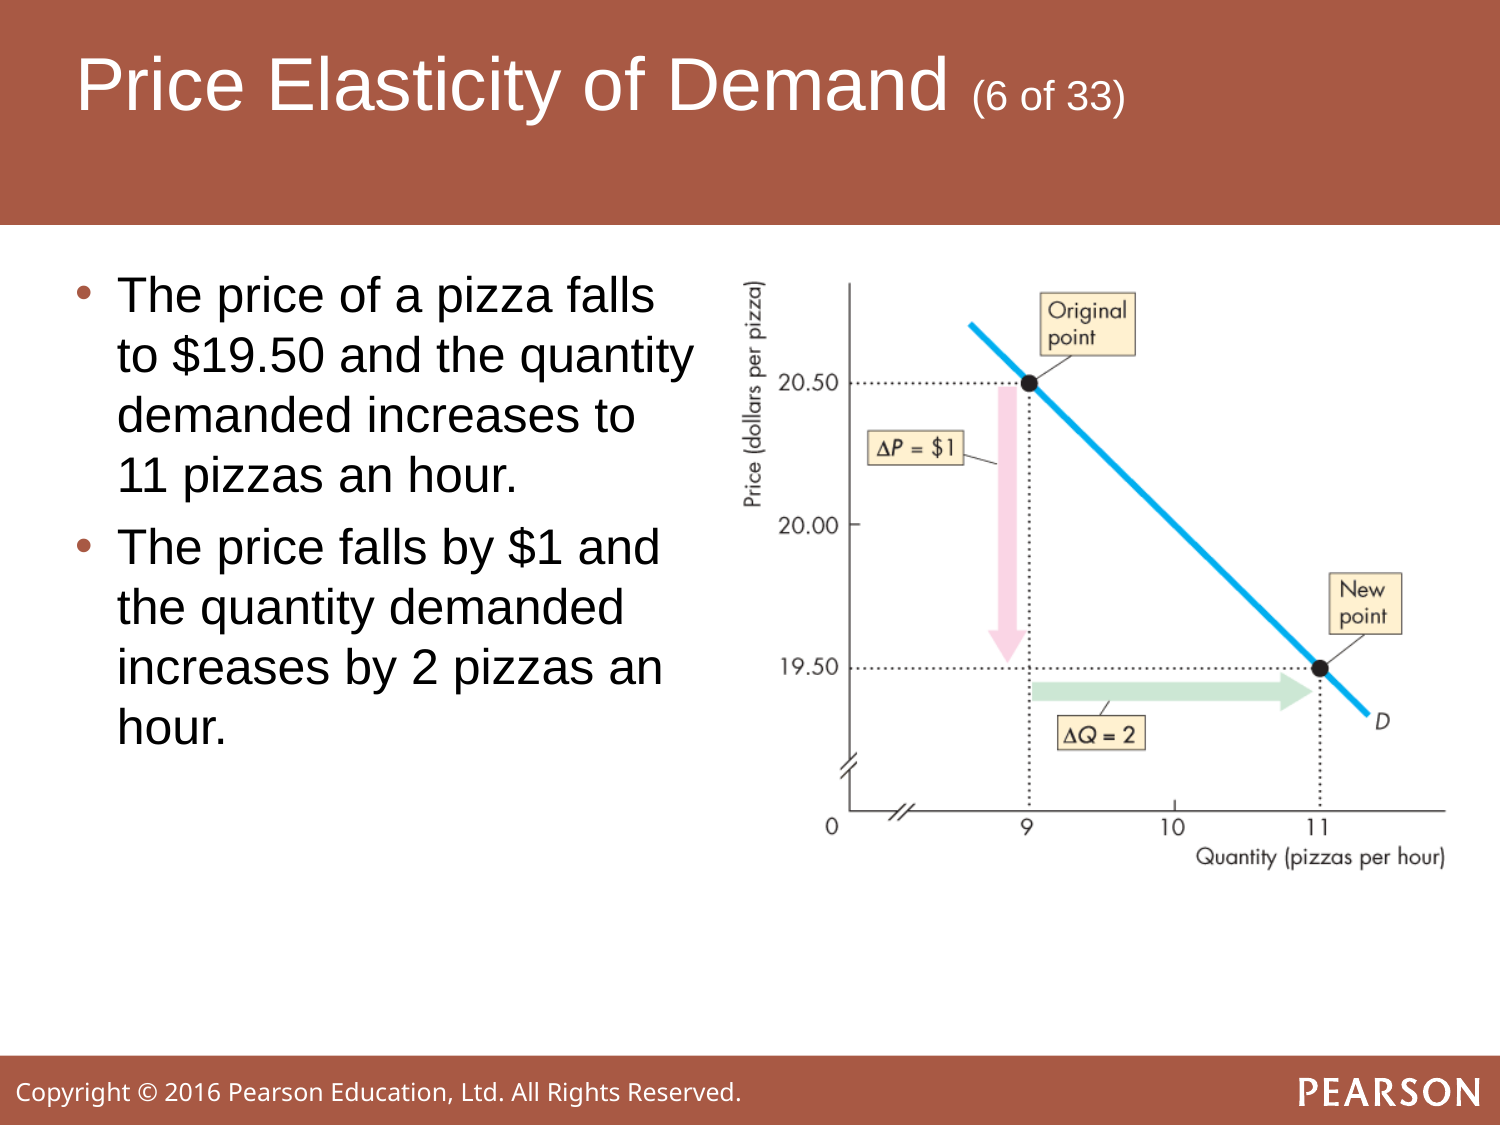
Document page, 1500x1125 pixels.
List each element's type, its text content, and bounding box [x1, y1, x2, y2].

list The price of a pizza falls to $19.50 and the quantity demanded increases to 11 pizzas an hour. The price falls by $1 and the quantity demanded increases by 2 pizzas an hour. [75, 262, 700, 1005]
title Price Elasticity of Demand (6 of 33) [75, 35, 1425, 138]
picture [737, 274, 1451, 883]
